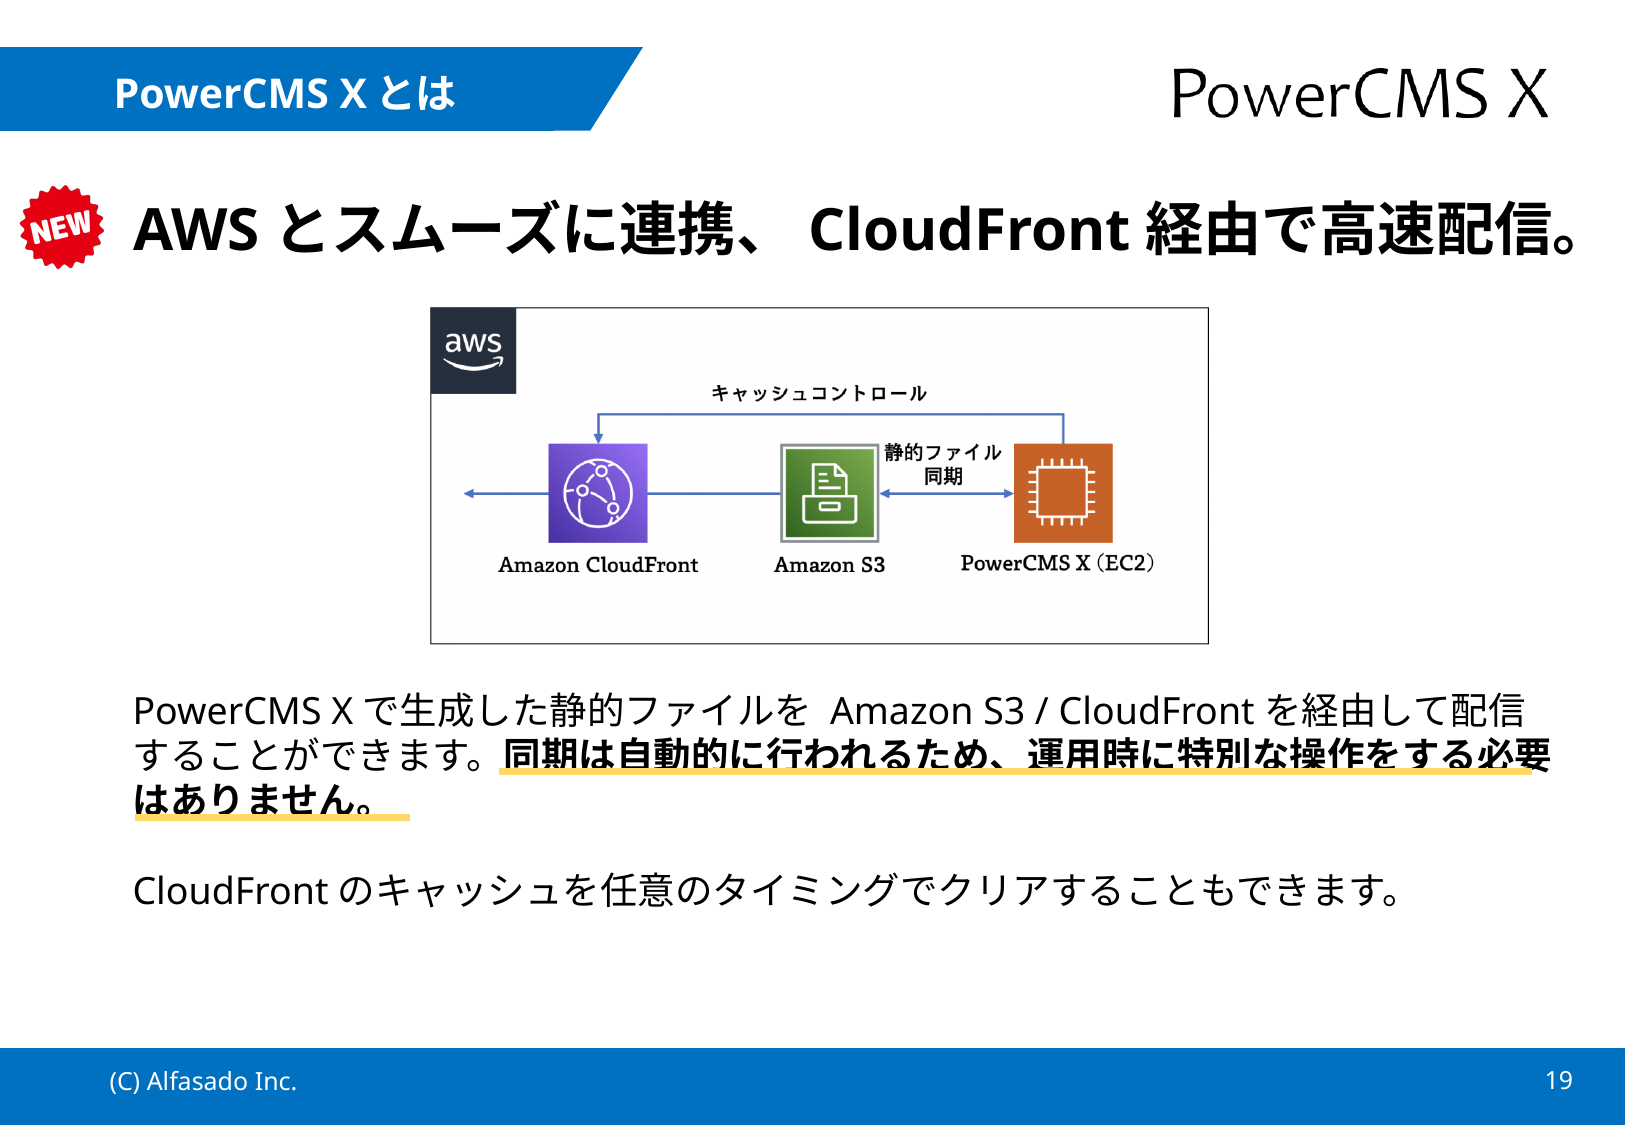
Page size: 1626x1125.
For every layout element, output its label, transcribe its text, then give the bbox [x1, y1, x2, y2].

picture [429, 306, 1210, 645]
slide_number 18 [1222, 1051, 1588, 1112]
text_box AWSとスムーズに連携、CloudFront経由で高速配信。 [117, 193, 1569, 259]
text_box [117, 679, 1573, 968]
footer (C) Alfasado Inc. [94, 1051, 643, 1111]
title PowerCMS Xとは [98, 65, 1500, 126]
picture [7, 172, 117, 280]
picture [1500, 68, 1548, 118]
